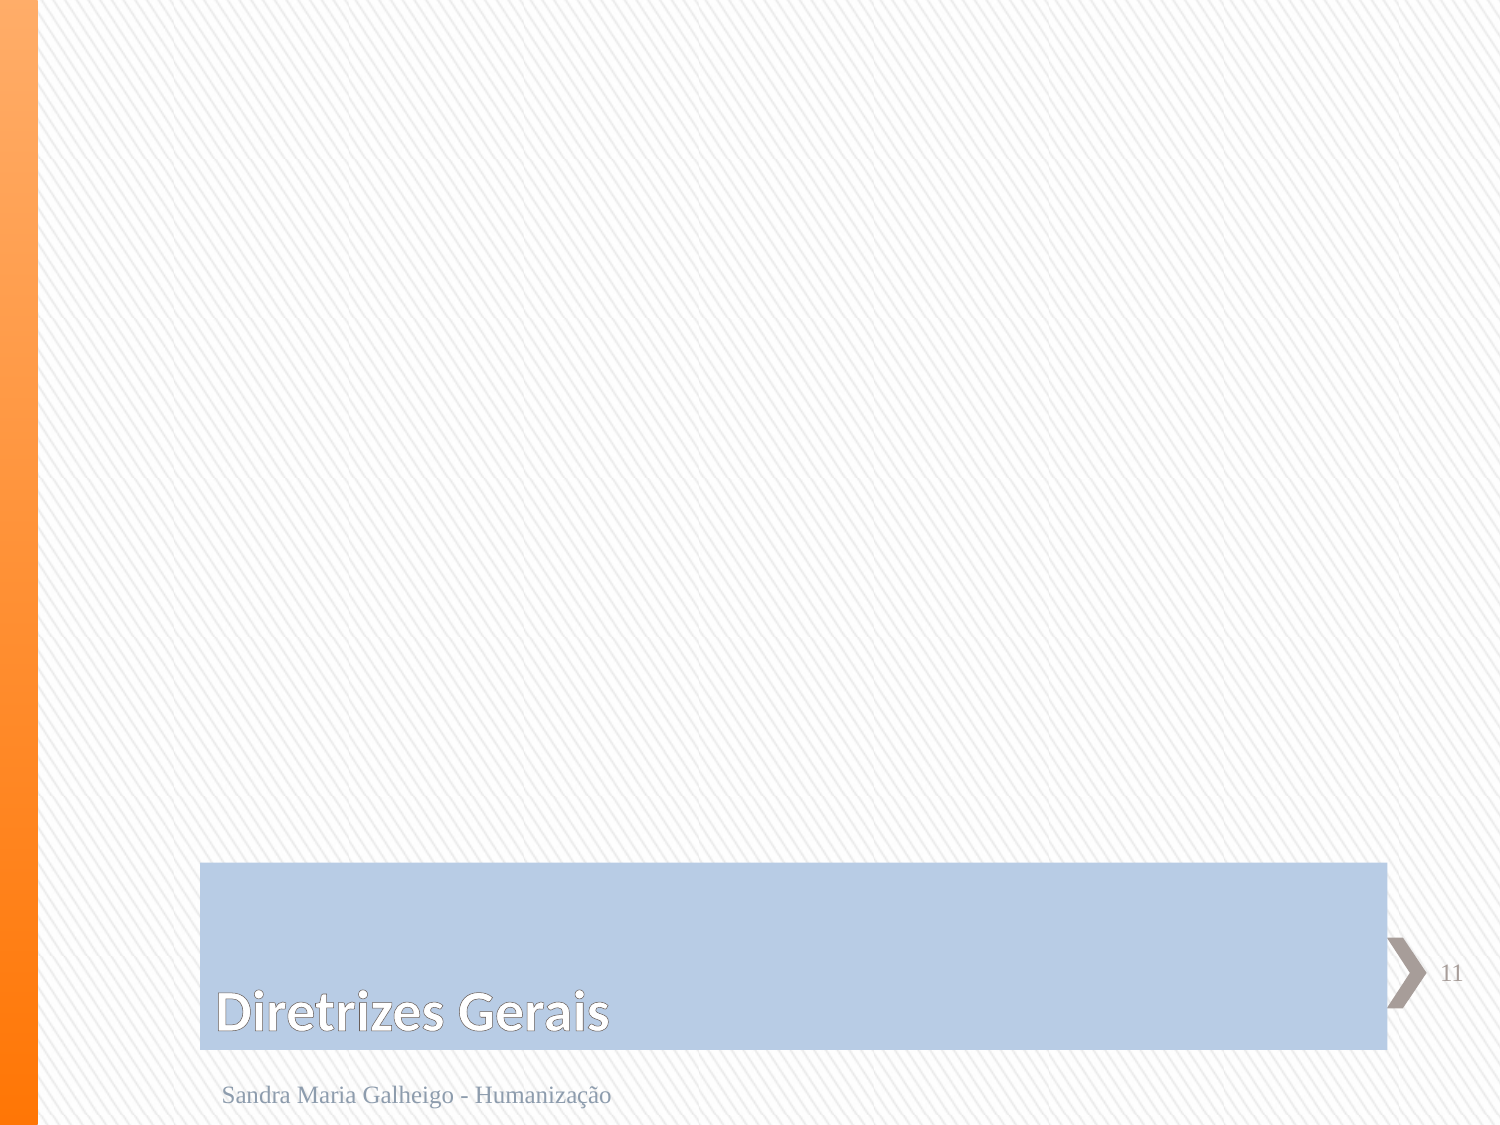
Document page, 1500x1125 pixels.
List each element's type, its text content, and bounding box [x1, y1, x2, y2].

footer Sandra Maria Galheigo - Humanização [206, 1074, 1382, 1113]
slide_number 11 [1425, 941, 1488, 1002]
title Diretrizes Gerais [200, 862, 1388, 1050]
